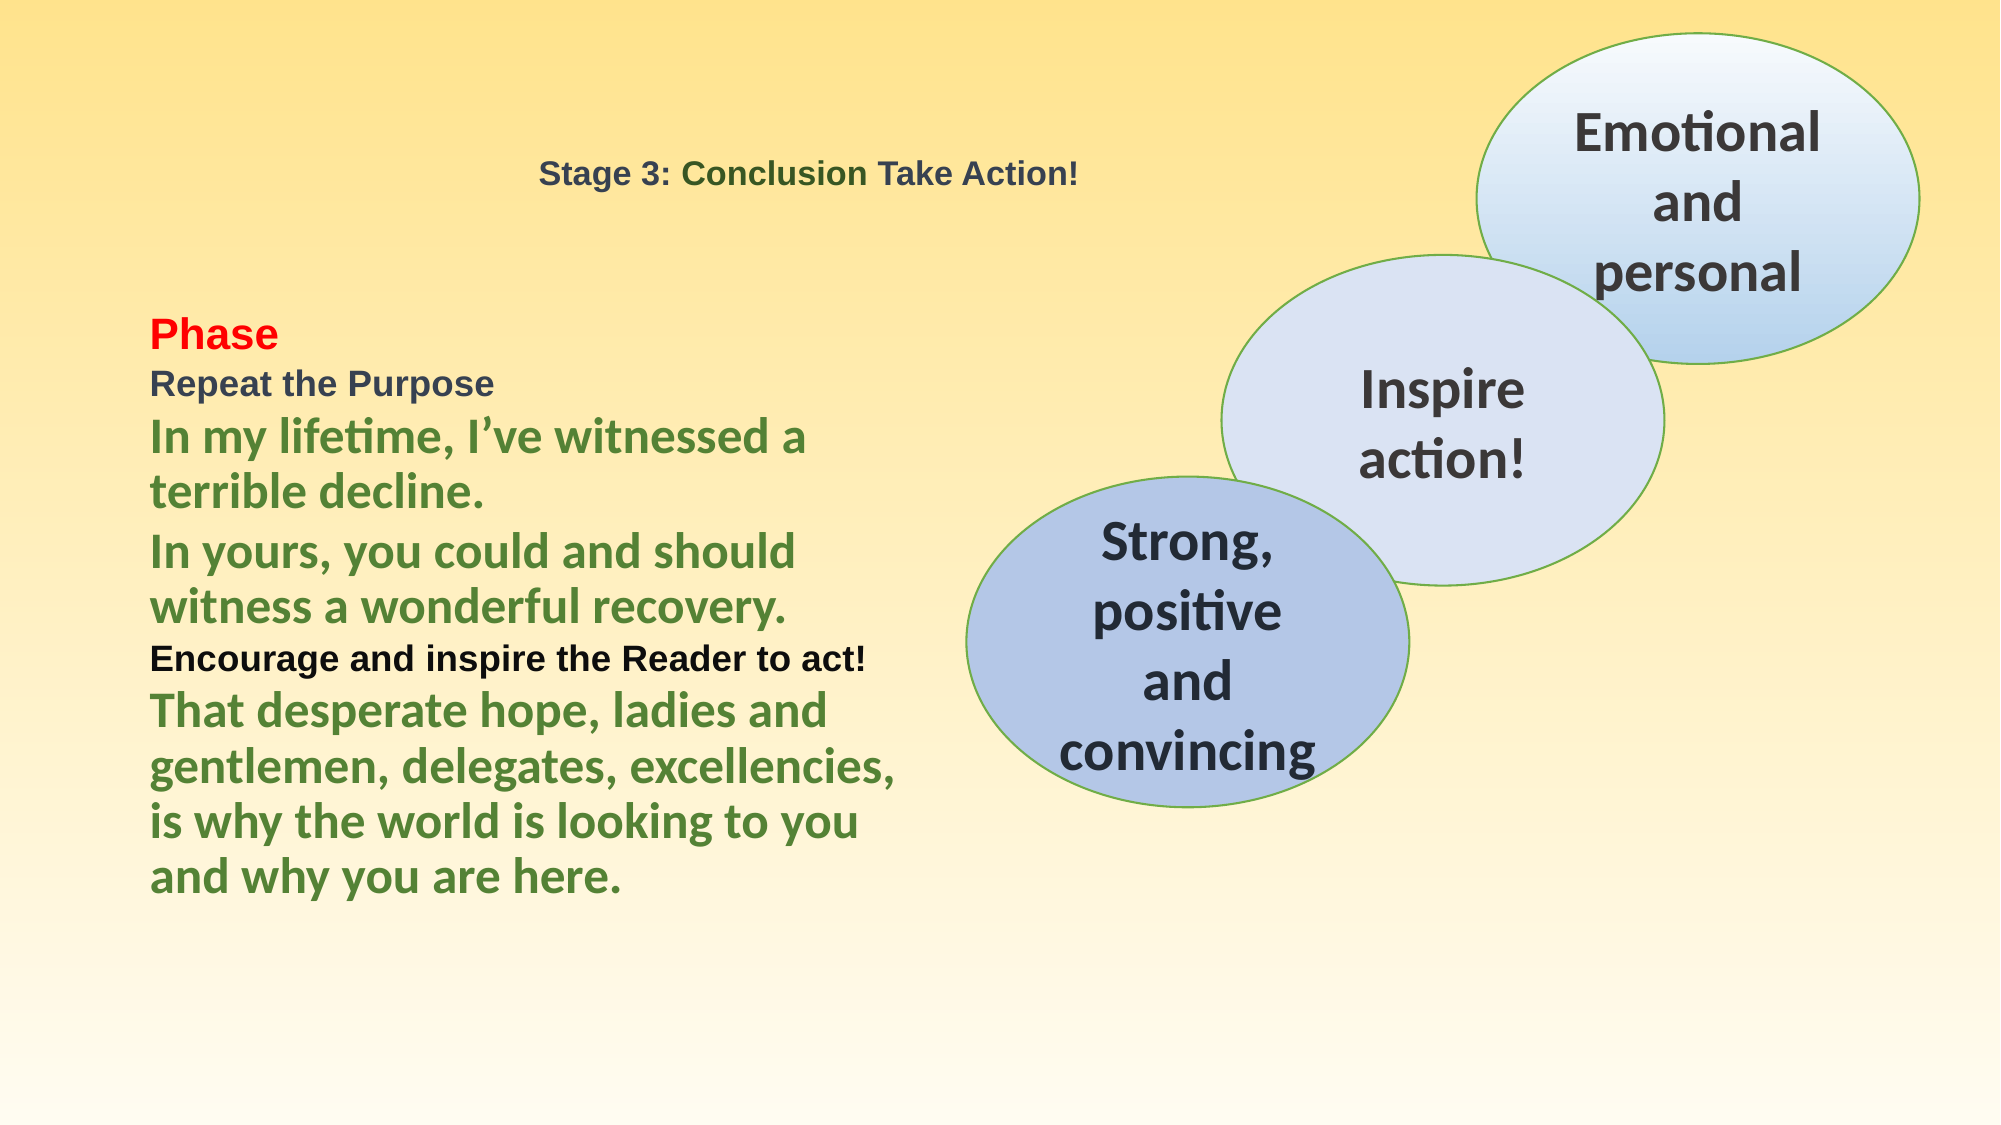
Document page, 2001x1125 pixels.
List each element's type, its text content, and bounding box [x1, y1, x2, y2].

title Stage 3: Conclusion Take Action! [197, 109, 1421, 288]
text_box Inspire action! [1220, 253, 1666, 587]
text_box [62, 254, 727, 511]
text_box Emotional and personal [1475, 32, 1921, 365]
text_box Phase Repeat the Purpose In my lifetime, I’ve witnessed a terrible decline. In yours, you could and should witness a wonderful recovery. Encourage and inspire the Reader to act! That desperate hope, ladies and gentlemen, delegates, excellencies, is why the world is looking to you and why you are here. [134, 297, 935, 1035]
text_box Strong, positive and convincing [965, 475, 1411, 809]
